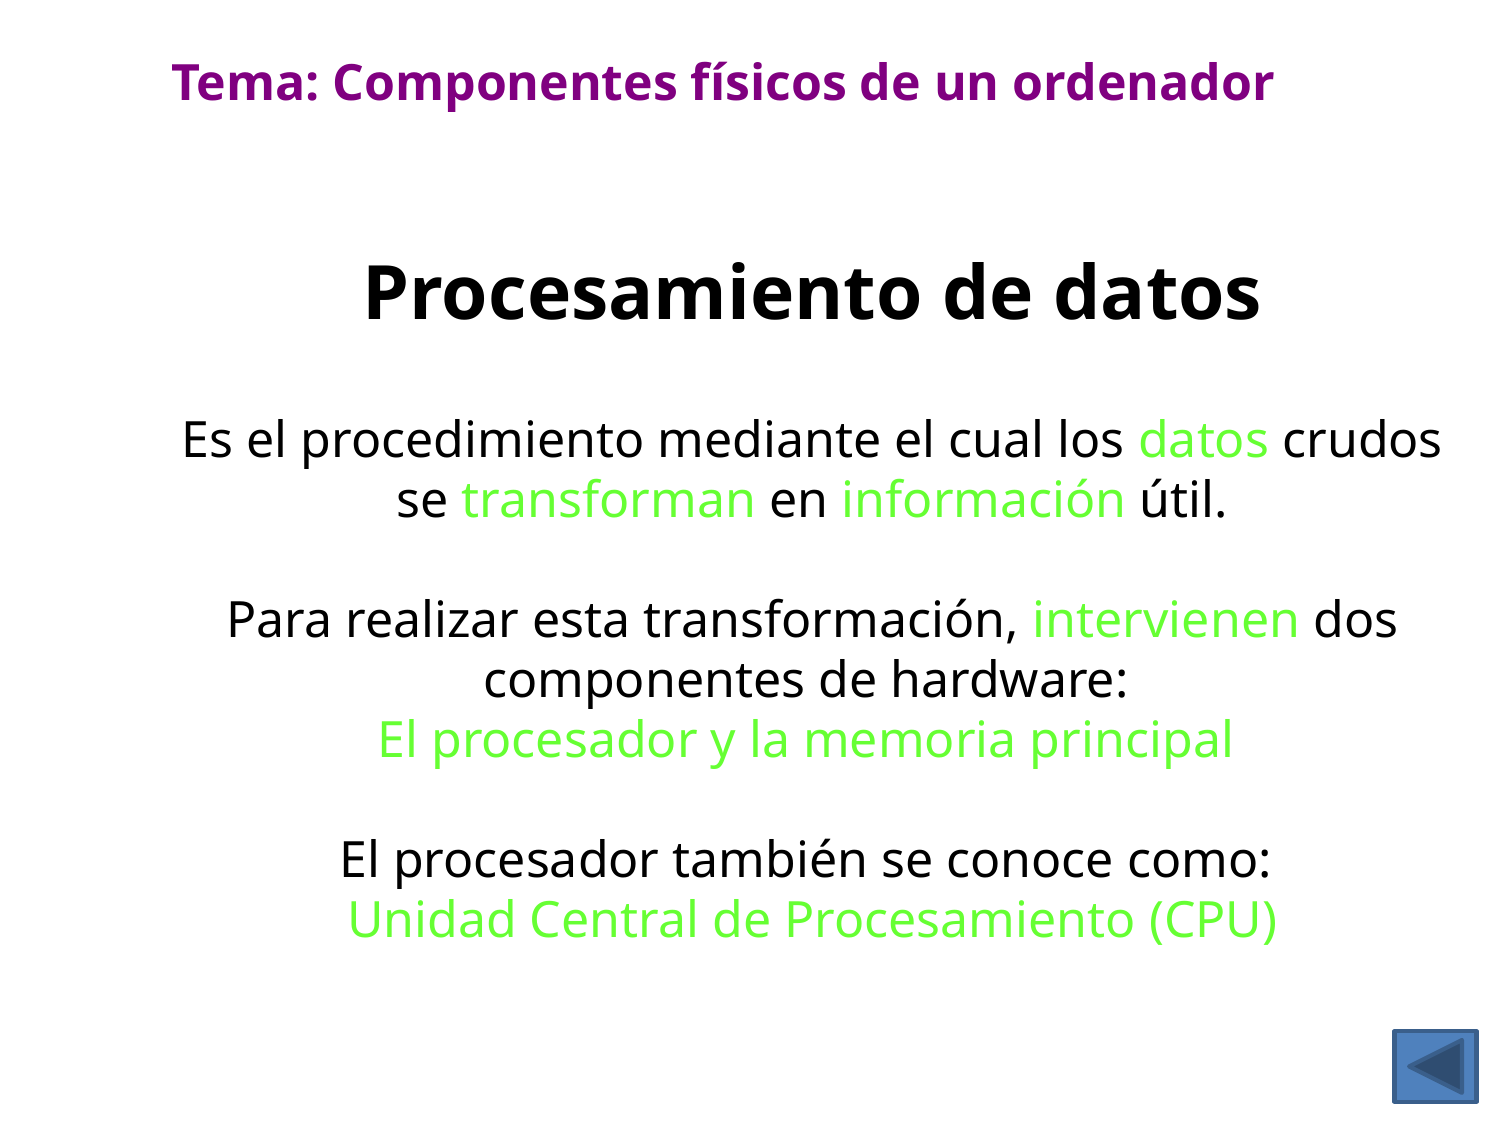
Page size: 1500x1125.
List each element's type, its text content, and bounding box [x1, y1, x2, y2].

text_box Tema: Componentes físicos de un ordenador [156, 42, 1291, 118]
text_box Procesamiento de datos [150, 237, 1475, 343]
text_box [1392, 1029, 1479, 1104]
text_box Es el procedimiento mediante el cual los datos crudos se transforman en información útil. Para realizar esta transformación, intervienen dos componentes de hardware: El procesador y la memoria principal El procesador también se conoce como: Unidad Central de Procesamiento (CPU) [137, 399, 1488, 955]
